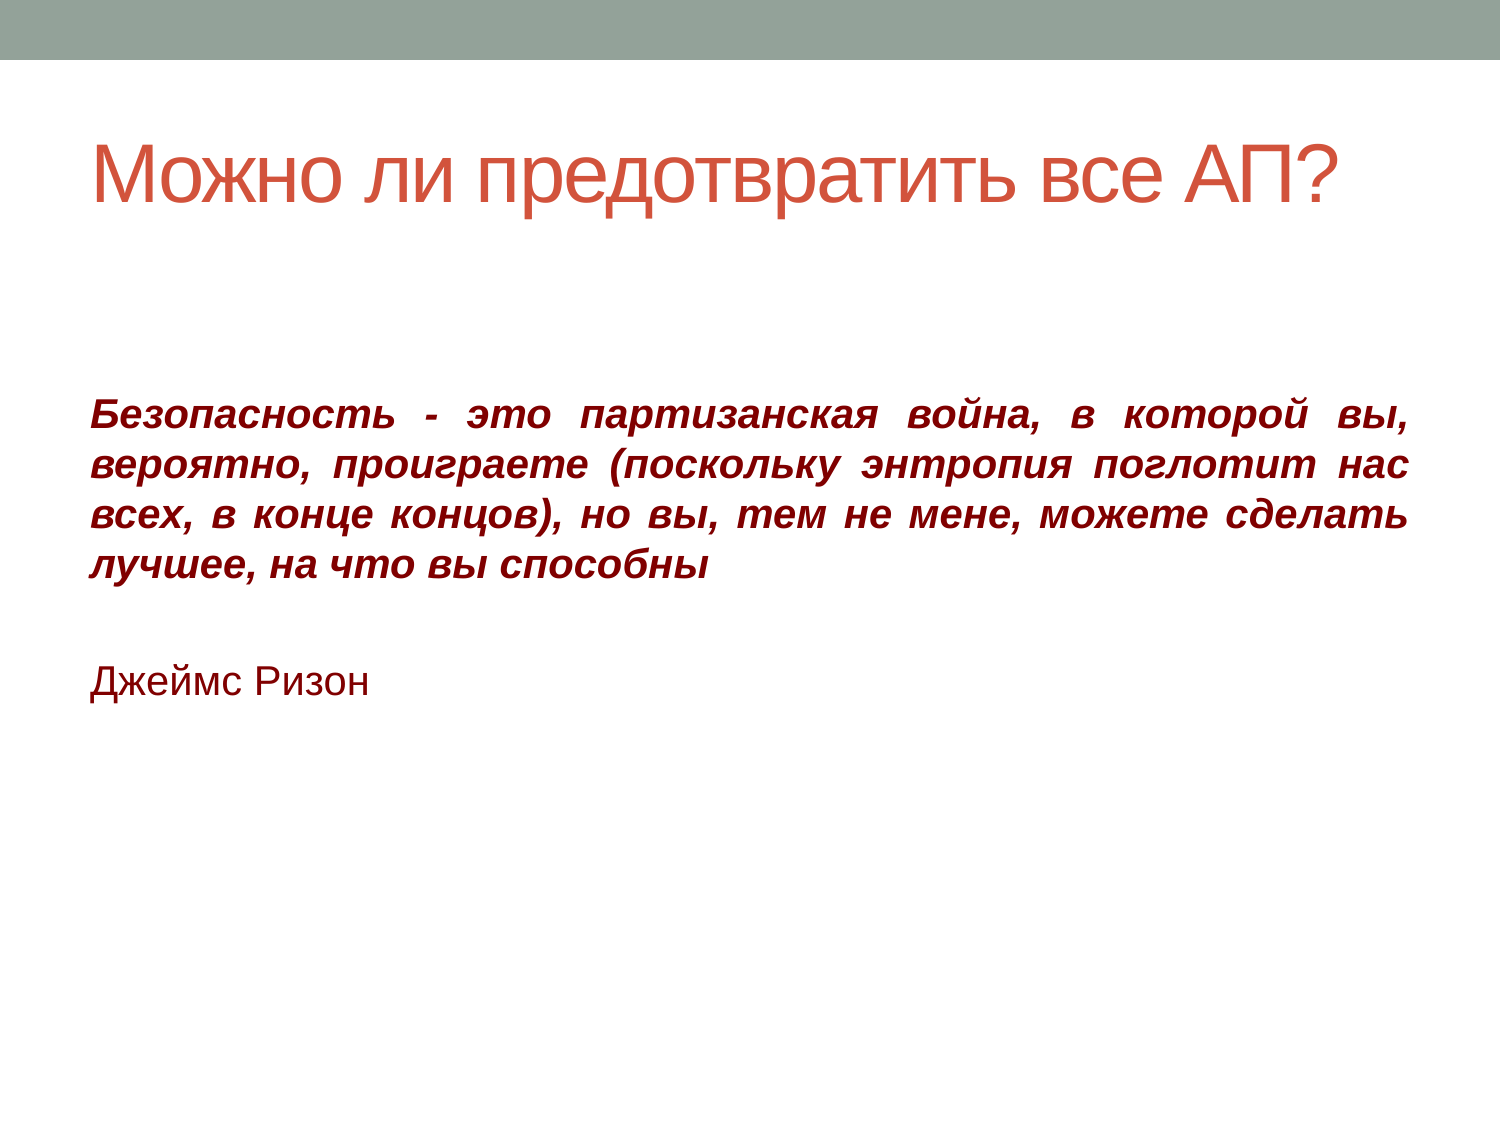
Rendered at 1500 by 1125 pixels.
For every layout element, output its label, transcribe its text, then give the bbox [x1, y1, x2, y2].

title Можно ли предотвратить все АП? [75, 87, 1425, 250]
list Безопасность - это партизанская война, в которой вы, вероятно, проиграете (поскольку энтропия поглотит нас всех, в конце концов), но вы, тем не мене, можете сделать лучшее, на что вы способны Джеймс Ризон [75, 262, 1425, 1063]
